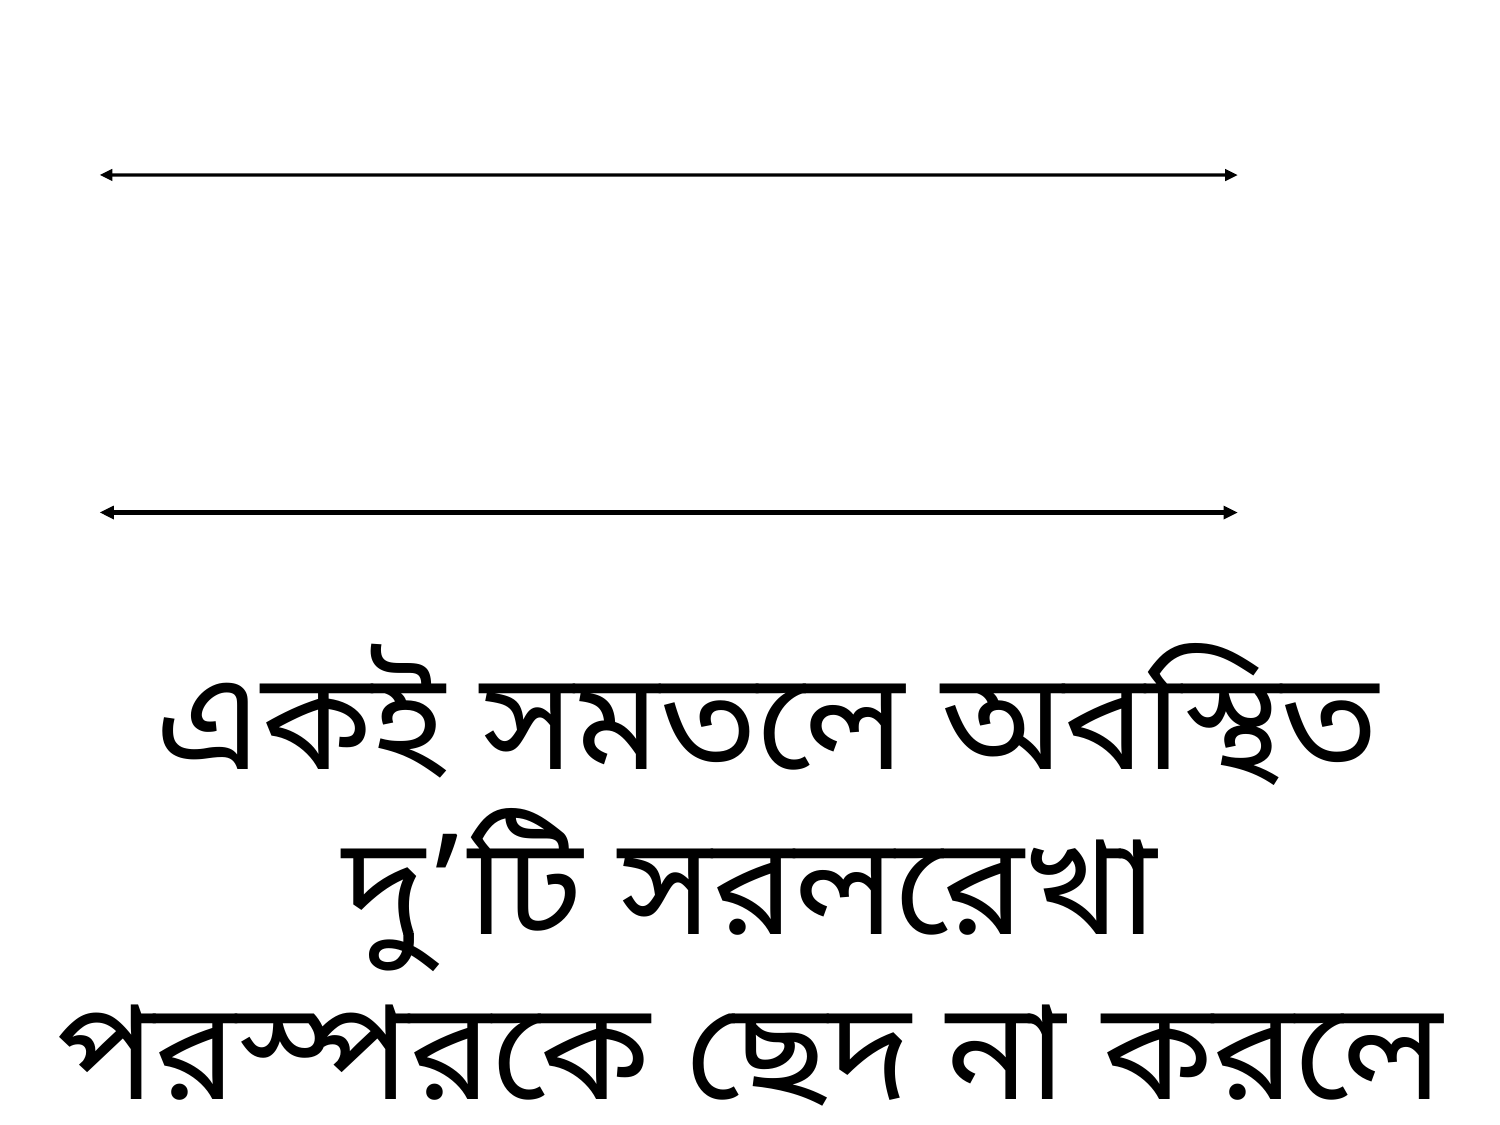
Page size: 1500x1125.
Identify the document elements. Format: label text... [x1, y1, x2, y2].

text_box একই সমতলে অবস্থিত দু’টি সরলরেখা পরস্পরকে ছেদ না করলে তাদের কি বলে? [24, 624, 1475, 1125]
text_box [99, 168, 1238, 182]
text_box [99, 506, 1238, 519]
